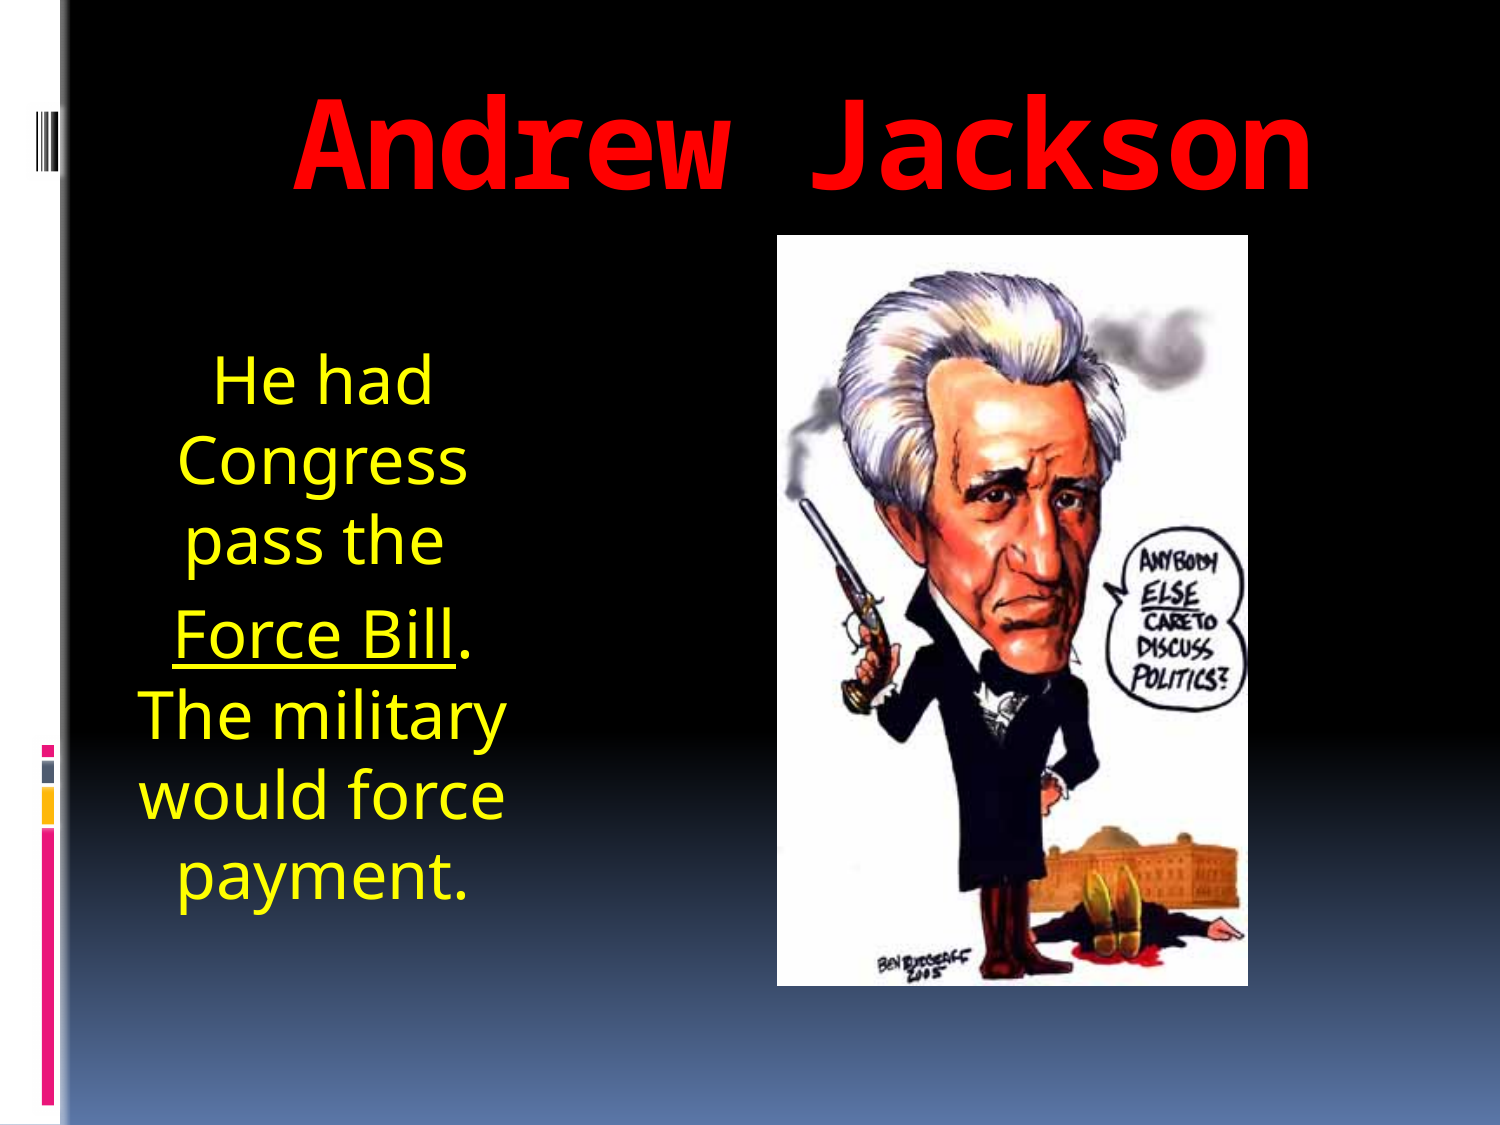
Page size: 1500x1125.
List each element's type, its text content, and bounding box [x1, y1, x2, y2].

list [776, 234, 1249, 986]
title Andrew Jackson [112, 44, 1463, 236]
list He had Congress pass the Force Bill. The military would force payment. [112, 235, 525, 986]
